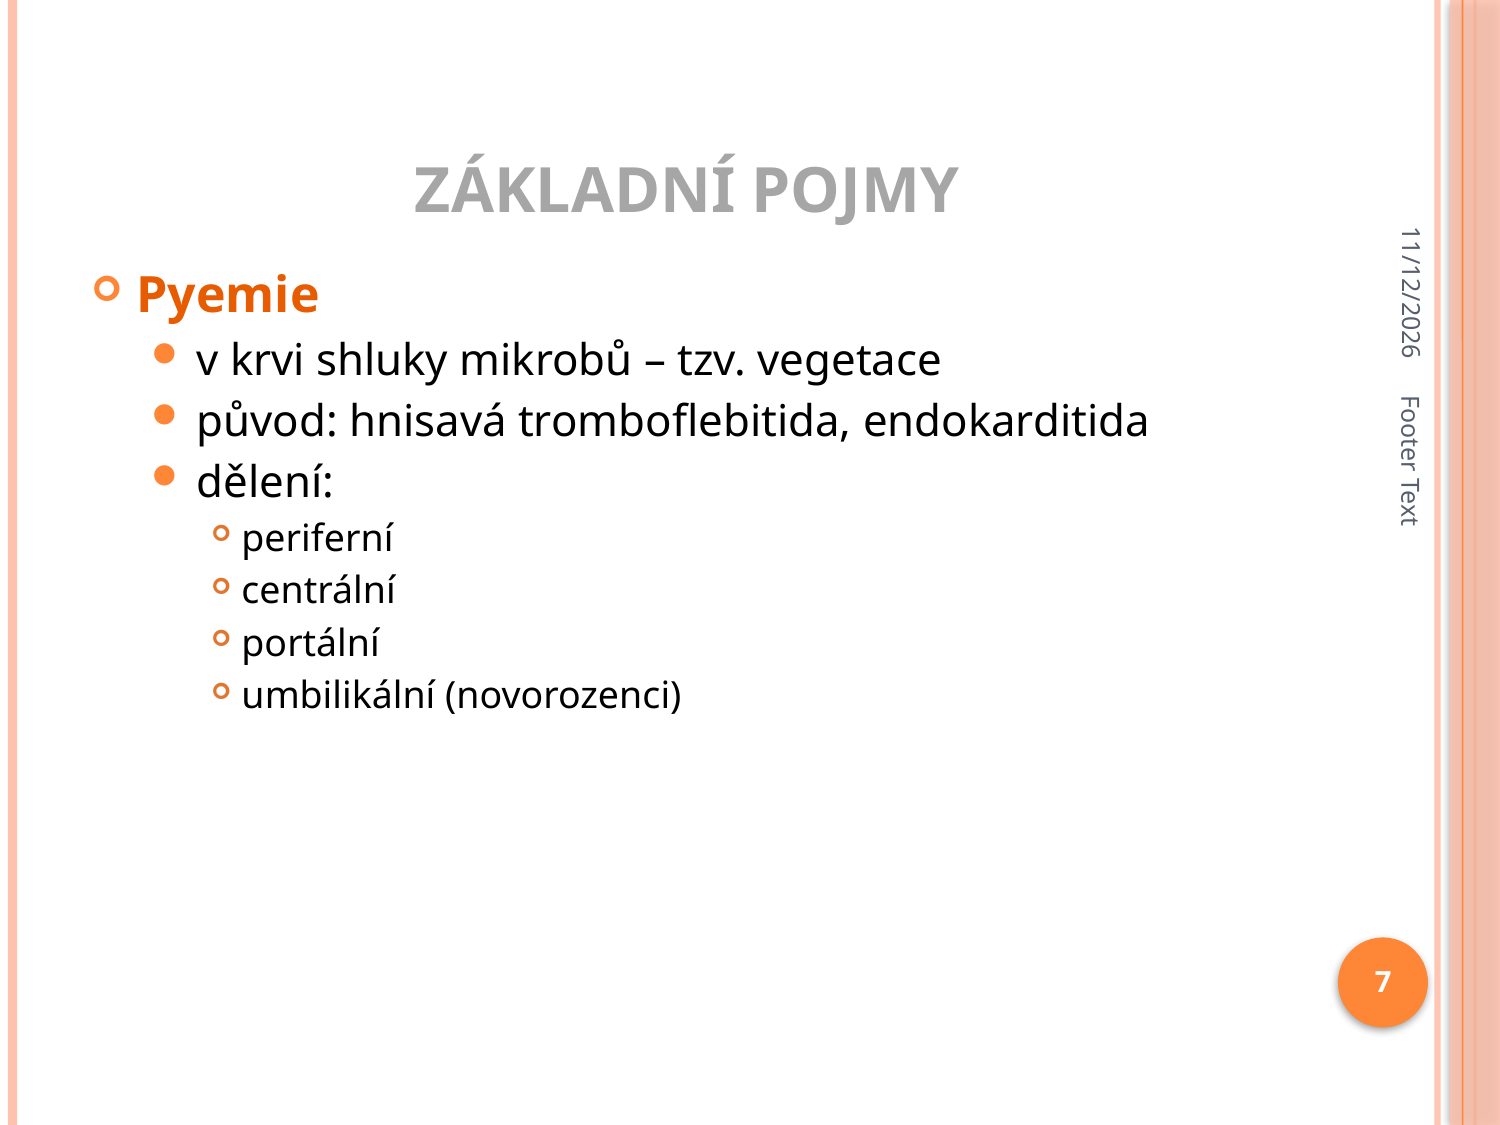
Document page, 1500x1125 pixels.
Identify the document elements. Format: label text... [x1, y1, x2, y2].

title ZÁKLADNÍ POJMY [75, 45, 1300, 233]
slide_number 7 [1333, 940, 1434, 1027]
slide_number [1378, 43, 1442, 374]
list Pyemie v krvi shluky mikrobů – tzv. vegetace původ: hnisavá tromboflebitida, endokarditida dělení: periferní centrální portální umbilikální (novorozenci) [76, 255, 1302, 1055]
footer Footer Text [1379, 380, 1440, 906]
